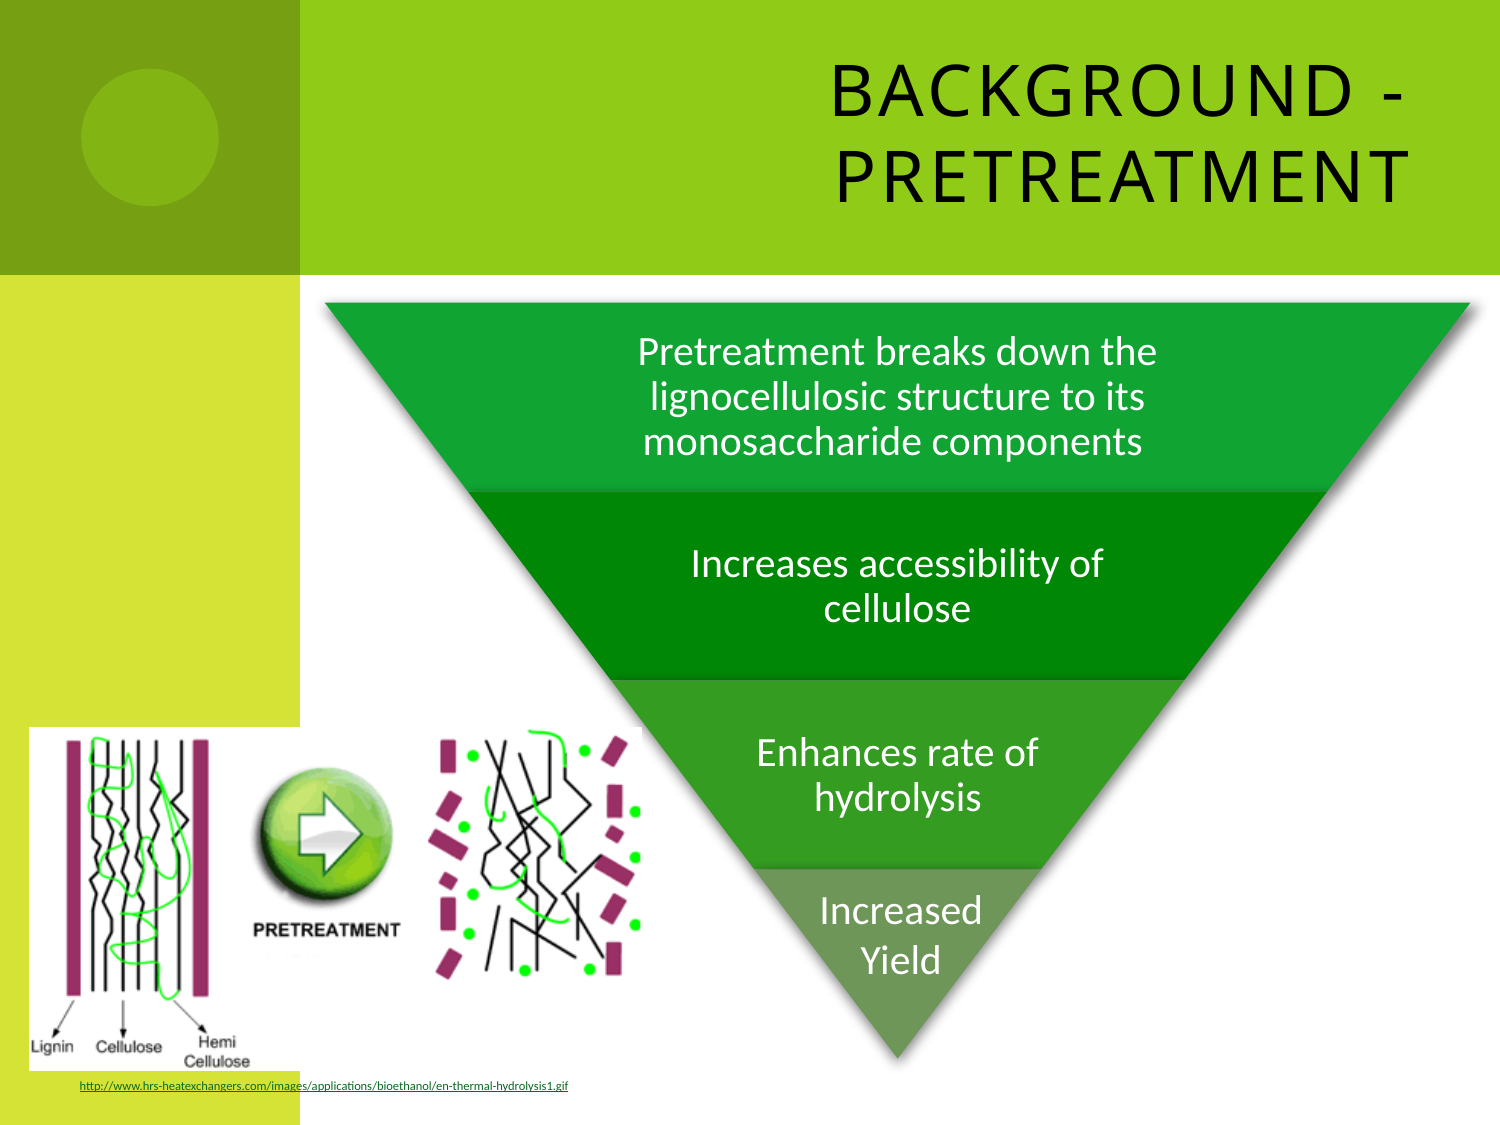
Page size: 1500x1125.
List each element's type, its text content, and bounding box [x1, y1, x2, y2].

text_box Increases accessibility of cellulose [467, 491, 1328, 677]
text_box http://www.hrs-heatexchangers.com/images/applications/bioethanol/en-thermal-hydrolysis1.gif [64, 1089, 597, 1100]
picture [29, 727, 642, 1071]
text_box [754, 869, 1042, 1059]
text_box Pretreatment breaks down the lignocellulosic structure to its monosaccharide components [324, 302, 1471, 488]
title Background - pretreatment [399, 37, 1425, 225]
text_box Enhances rate of hydrolysis [611, 680, 1185, 864]
